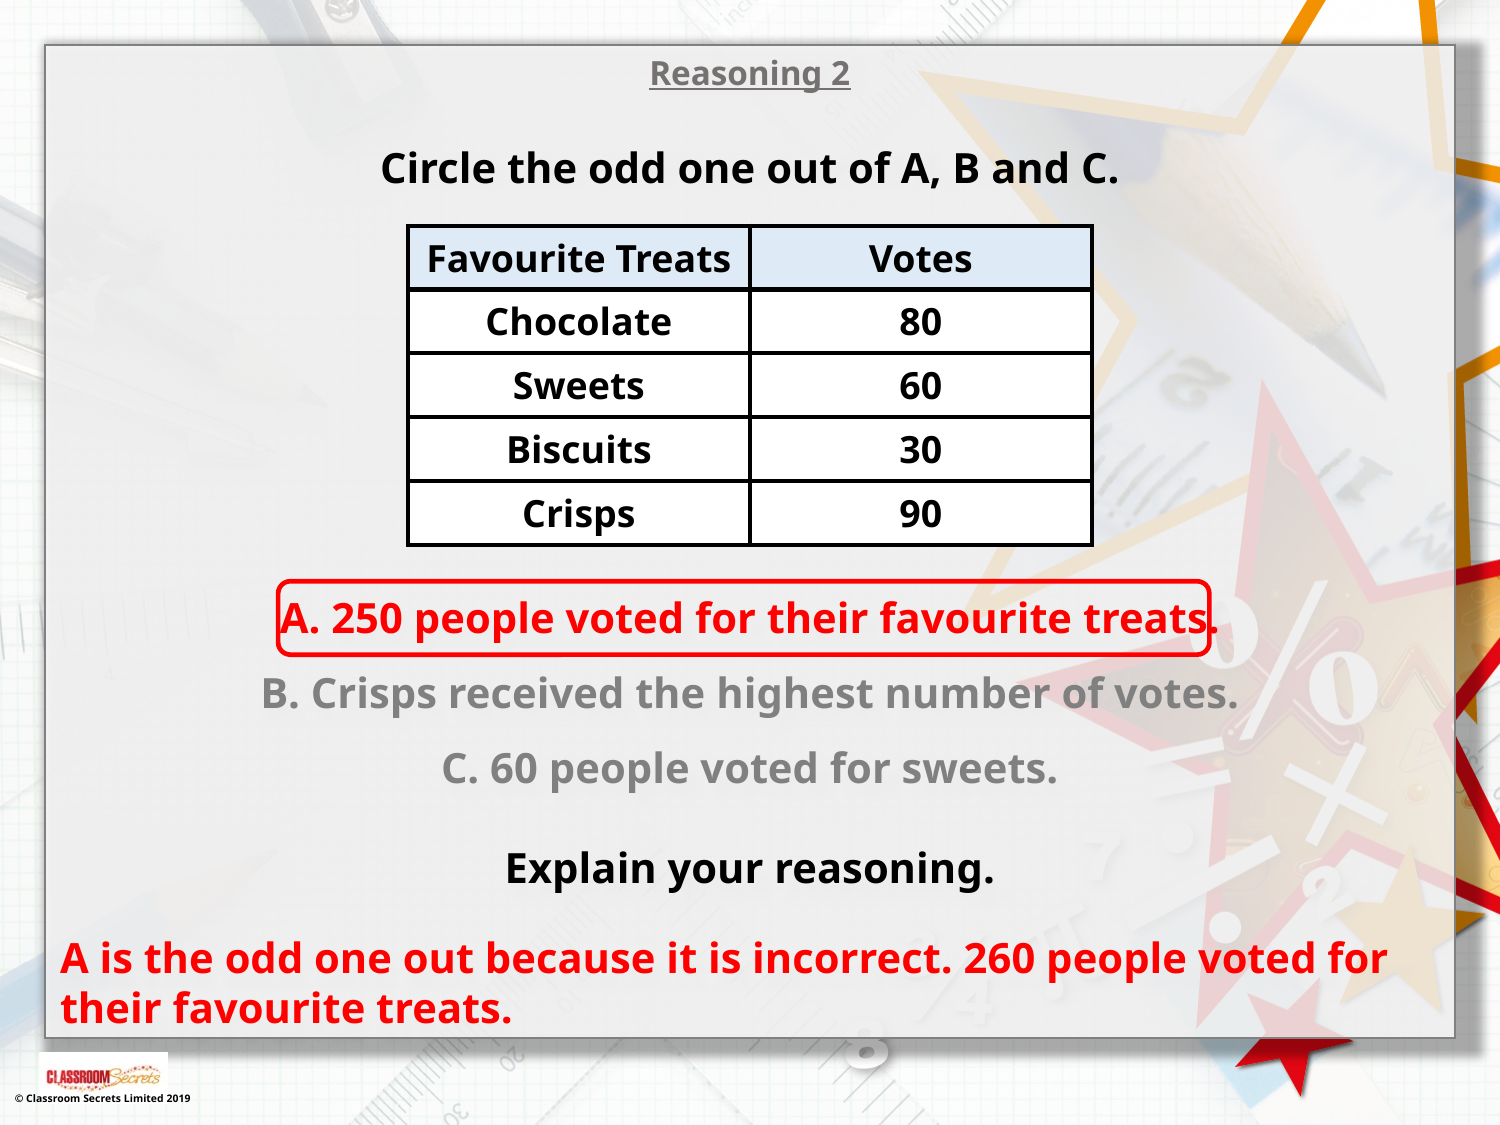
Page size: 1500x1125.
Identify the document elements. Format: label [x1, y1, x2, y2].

picture [0, 0, 1500, 1125]
text_box [0, 1052, 207, 1114]
